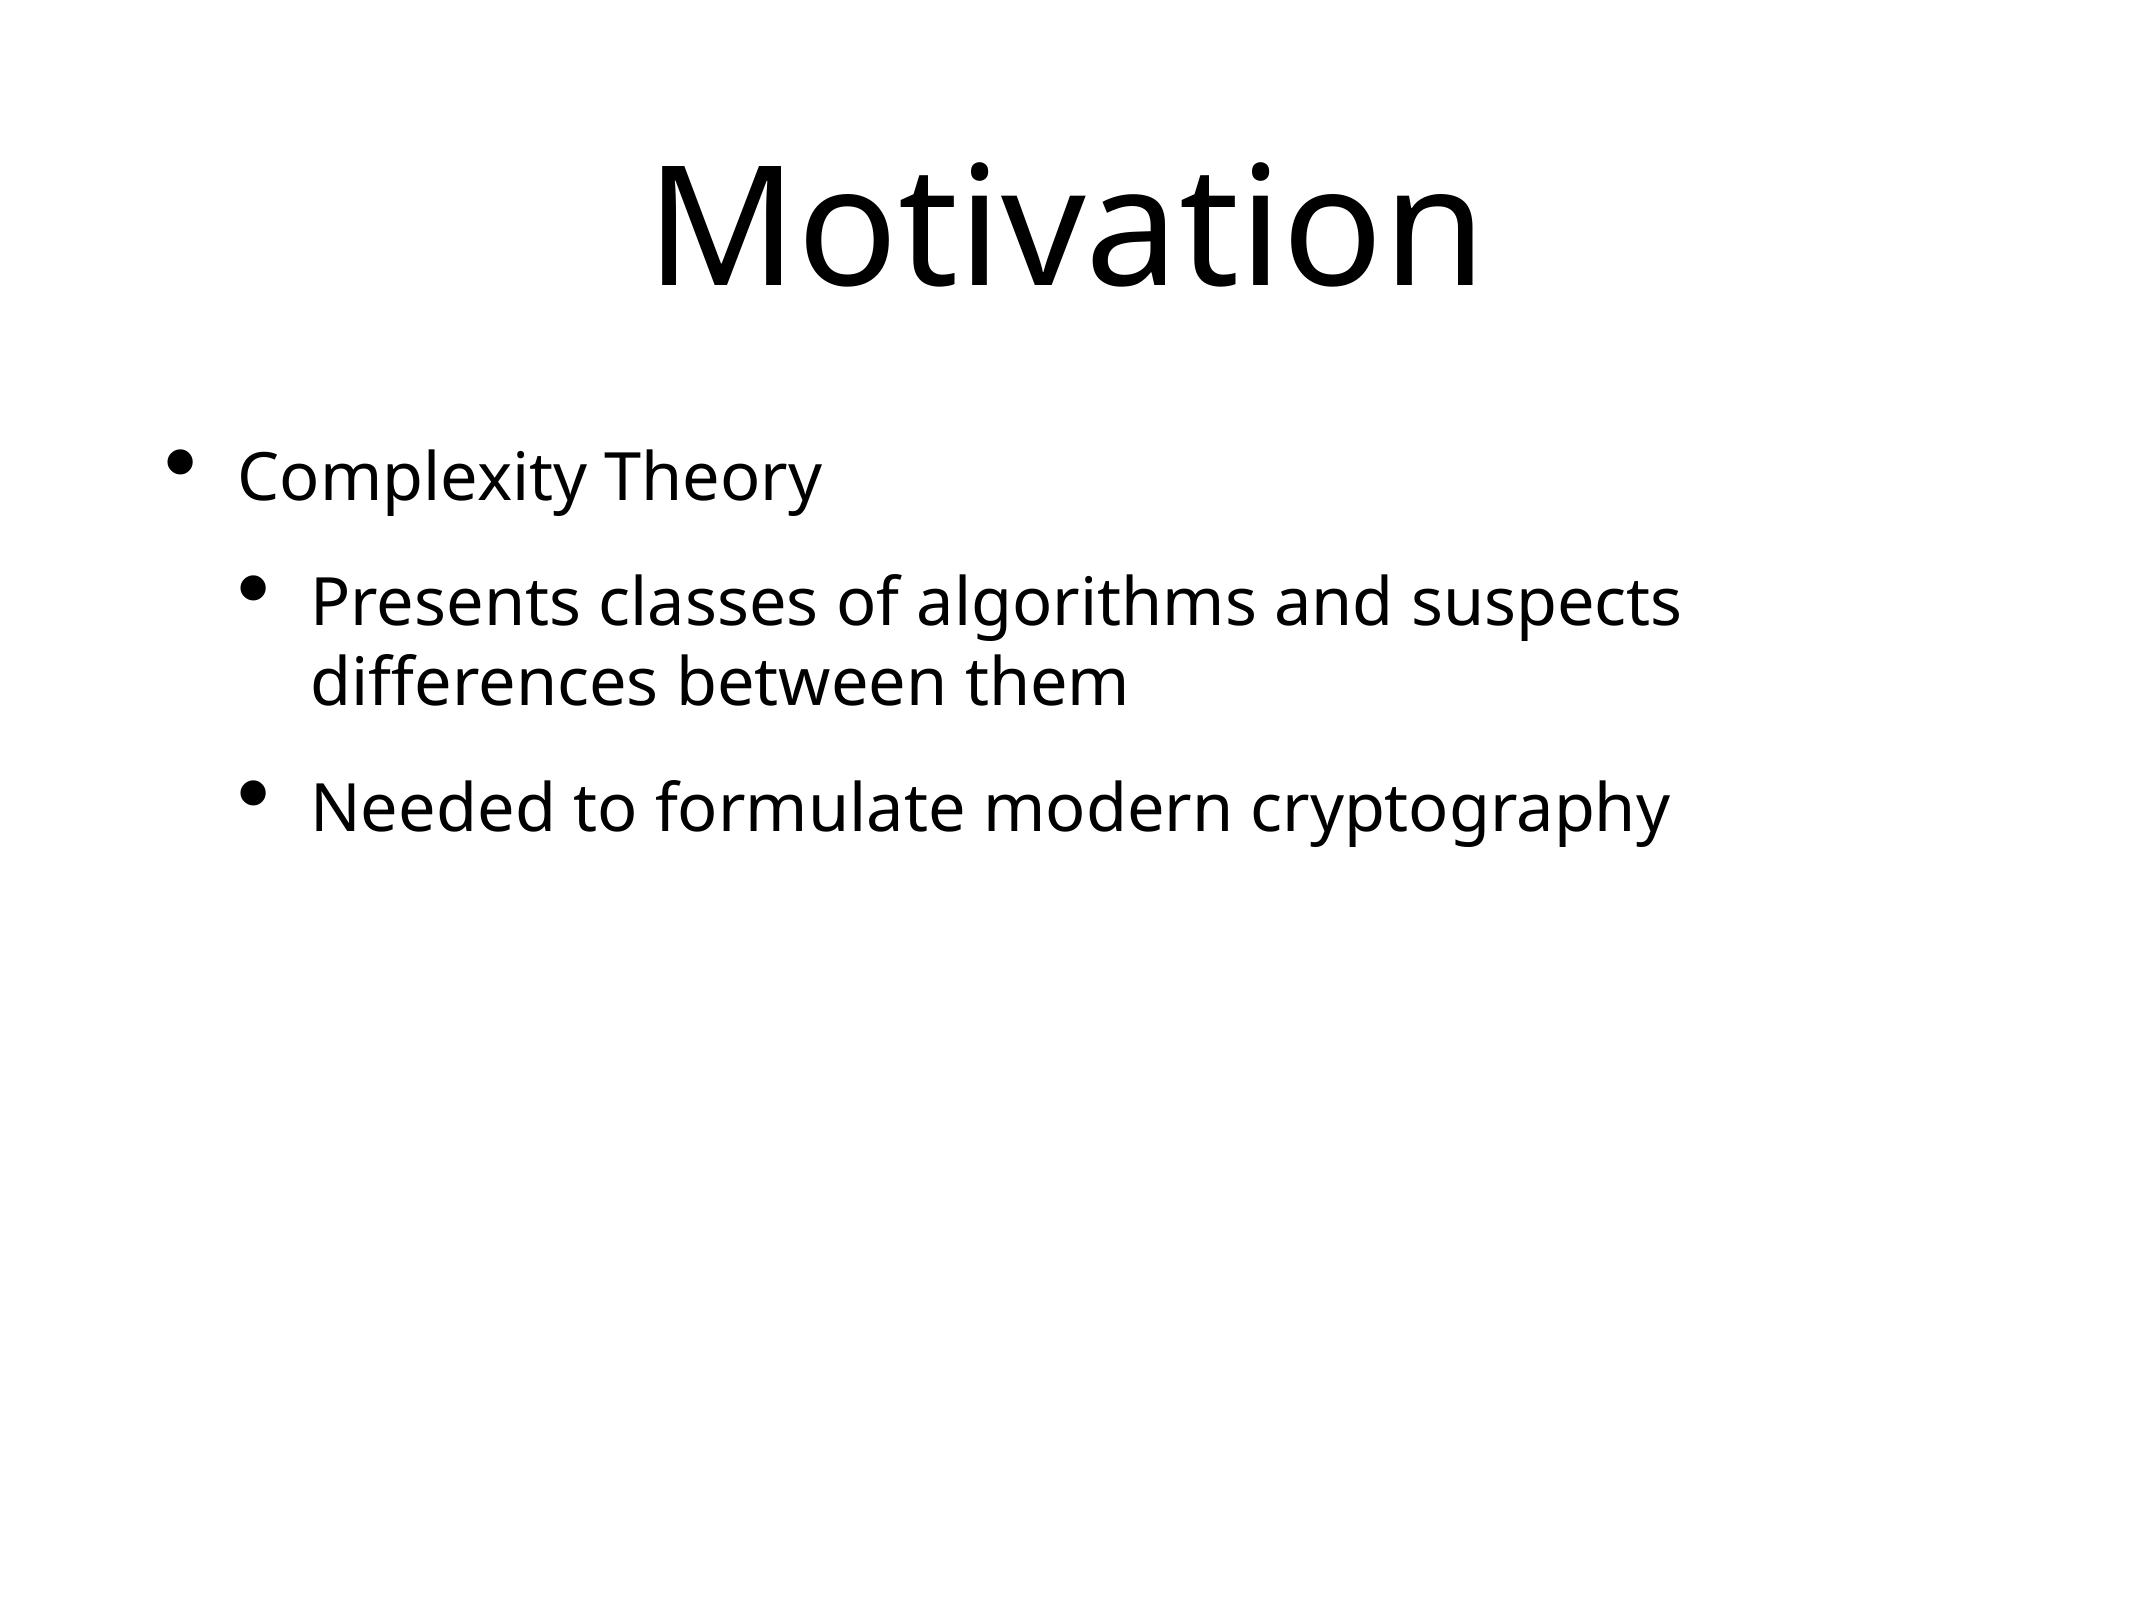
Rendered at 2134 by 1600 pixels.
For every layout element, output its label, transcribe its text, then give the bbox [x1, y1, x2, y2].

list Complexity Theory Presents classes of algorithms and suspects differences between them Needed to formulate modern cryptography [155, 424, 1978, 1457]
title Motivation [155, 41, 1978, 397]
